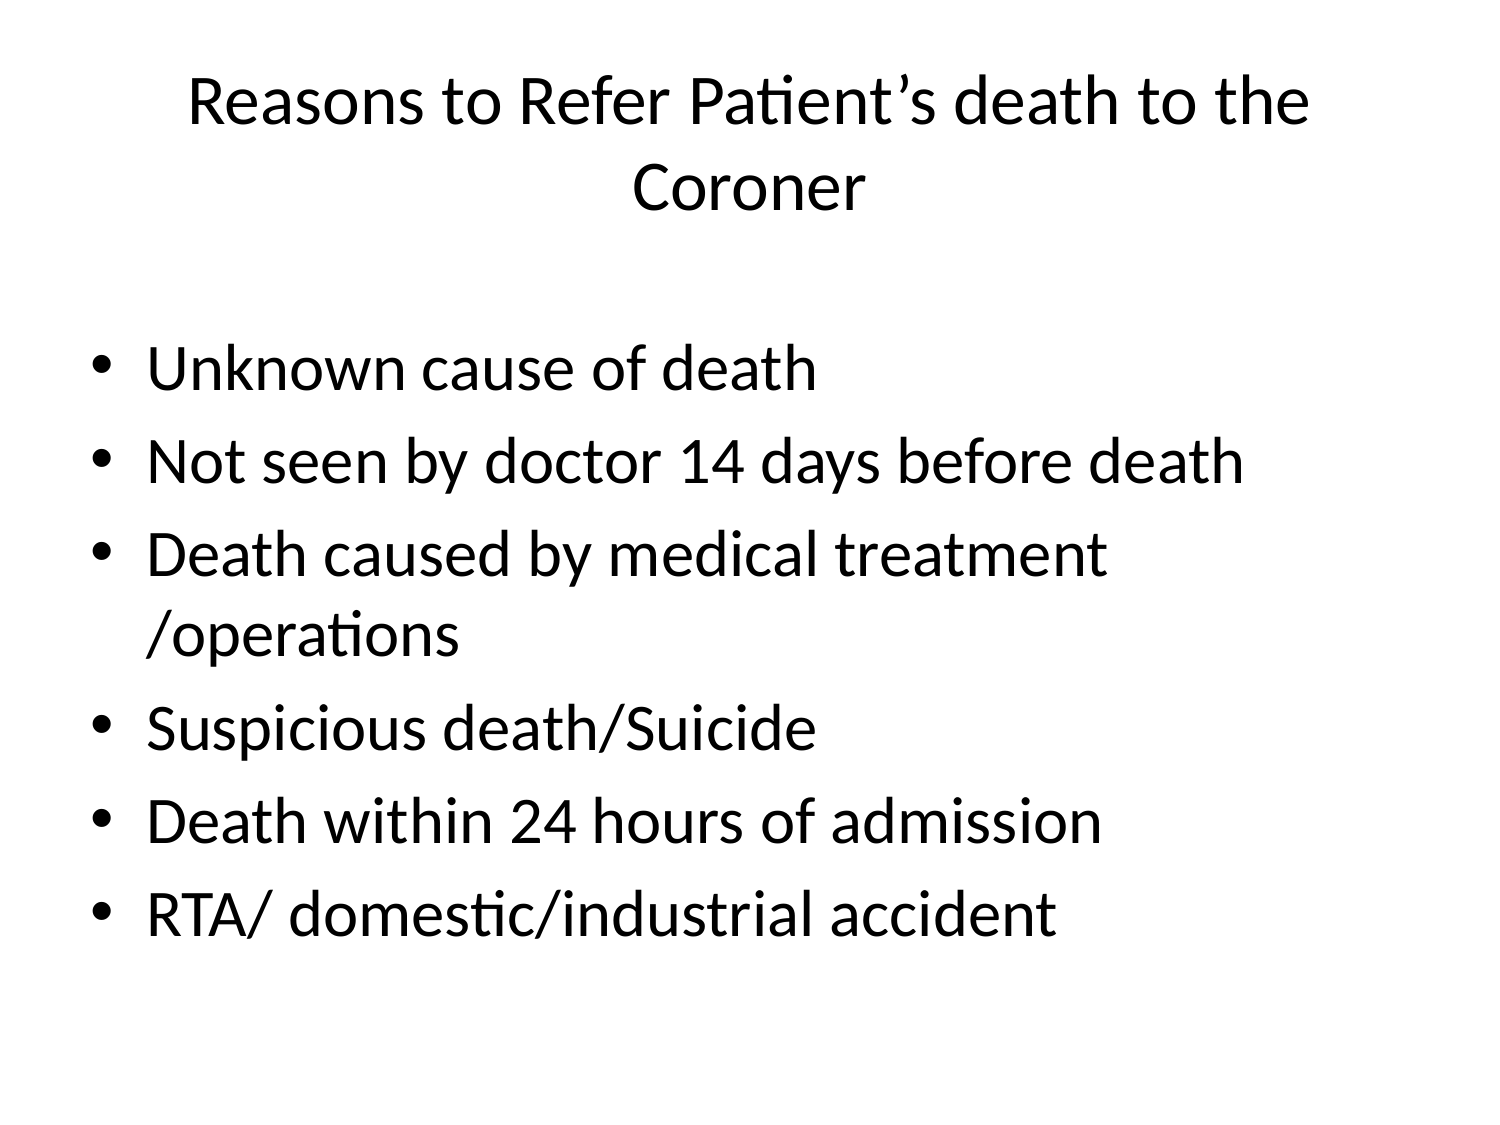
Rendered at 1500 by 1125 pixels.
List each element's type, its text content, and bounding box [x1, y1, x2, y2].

title Reasons to Refer Patient’s death to the Coroner [75, 45, 1425, 233]
list Unknown cause of death Not seen by doctor 14 days before death Death caused by medical treatment /operations Suspicious death/Suicide Death within 24 hours of admission RTA/ domestic/industrial accident [75, 316, 1425, 1059]
